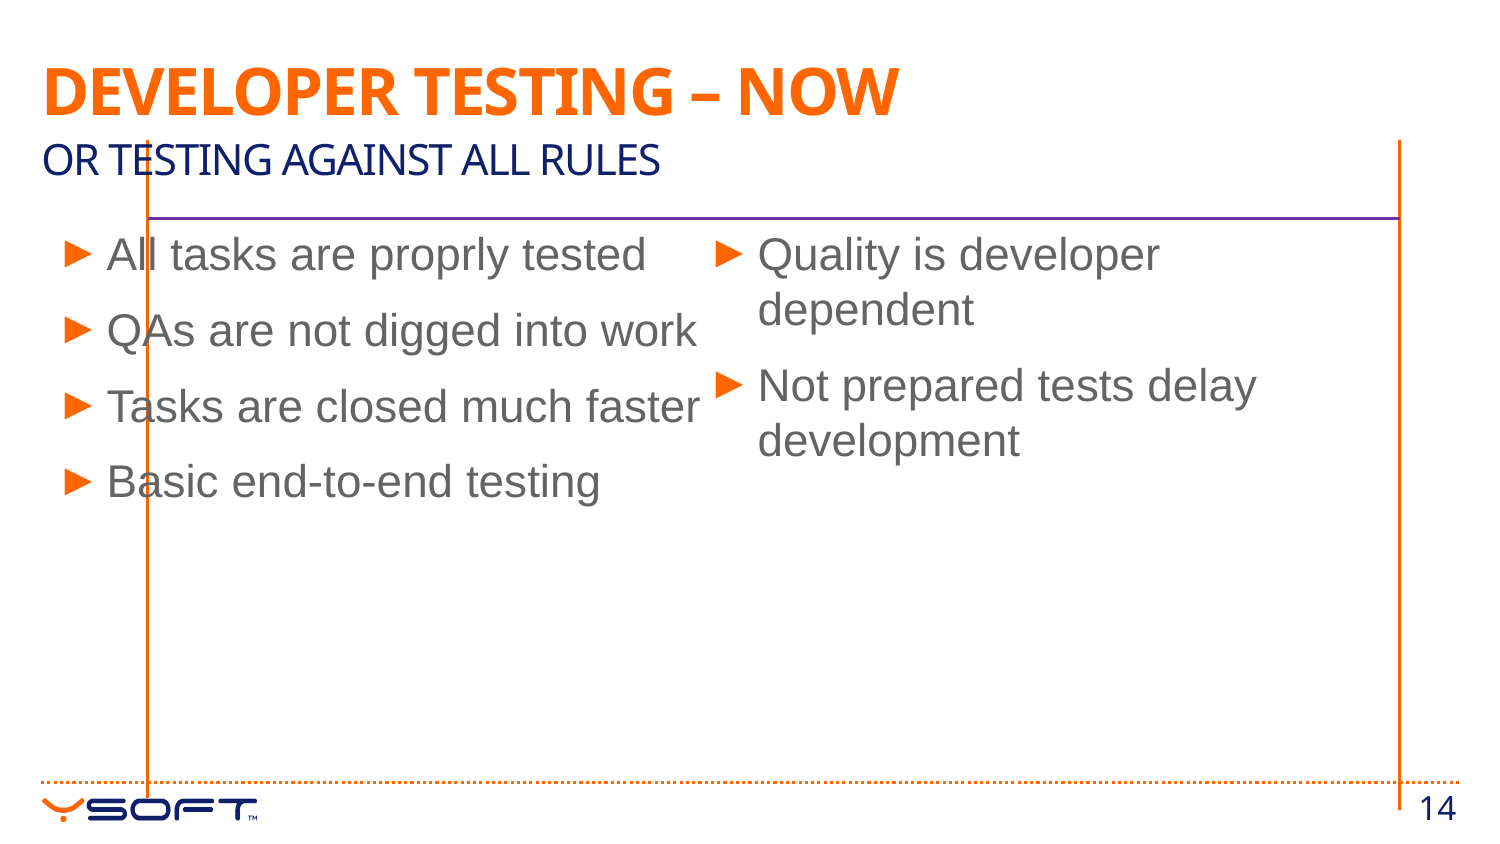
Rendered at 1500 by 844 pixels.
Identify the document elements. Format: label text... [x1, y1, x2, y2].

list Or testing against all rules [41, 132, 1459, 185]
picture [42, 798, 257, 822]
text_box All tasks are proprly tested QAs are not digged into work Tasks are closed much faster Basic end-to-end testing [41, 217, 692, 515]
text_box Quality is developer dependent Not prepared tests delay development [692, 217, 1374, 549]
title Developer testing – now [41, 49, 1459, 129]
